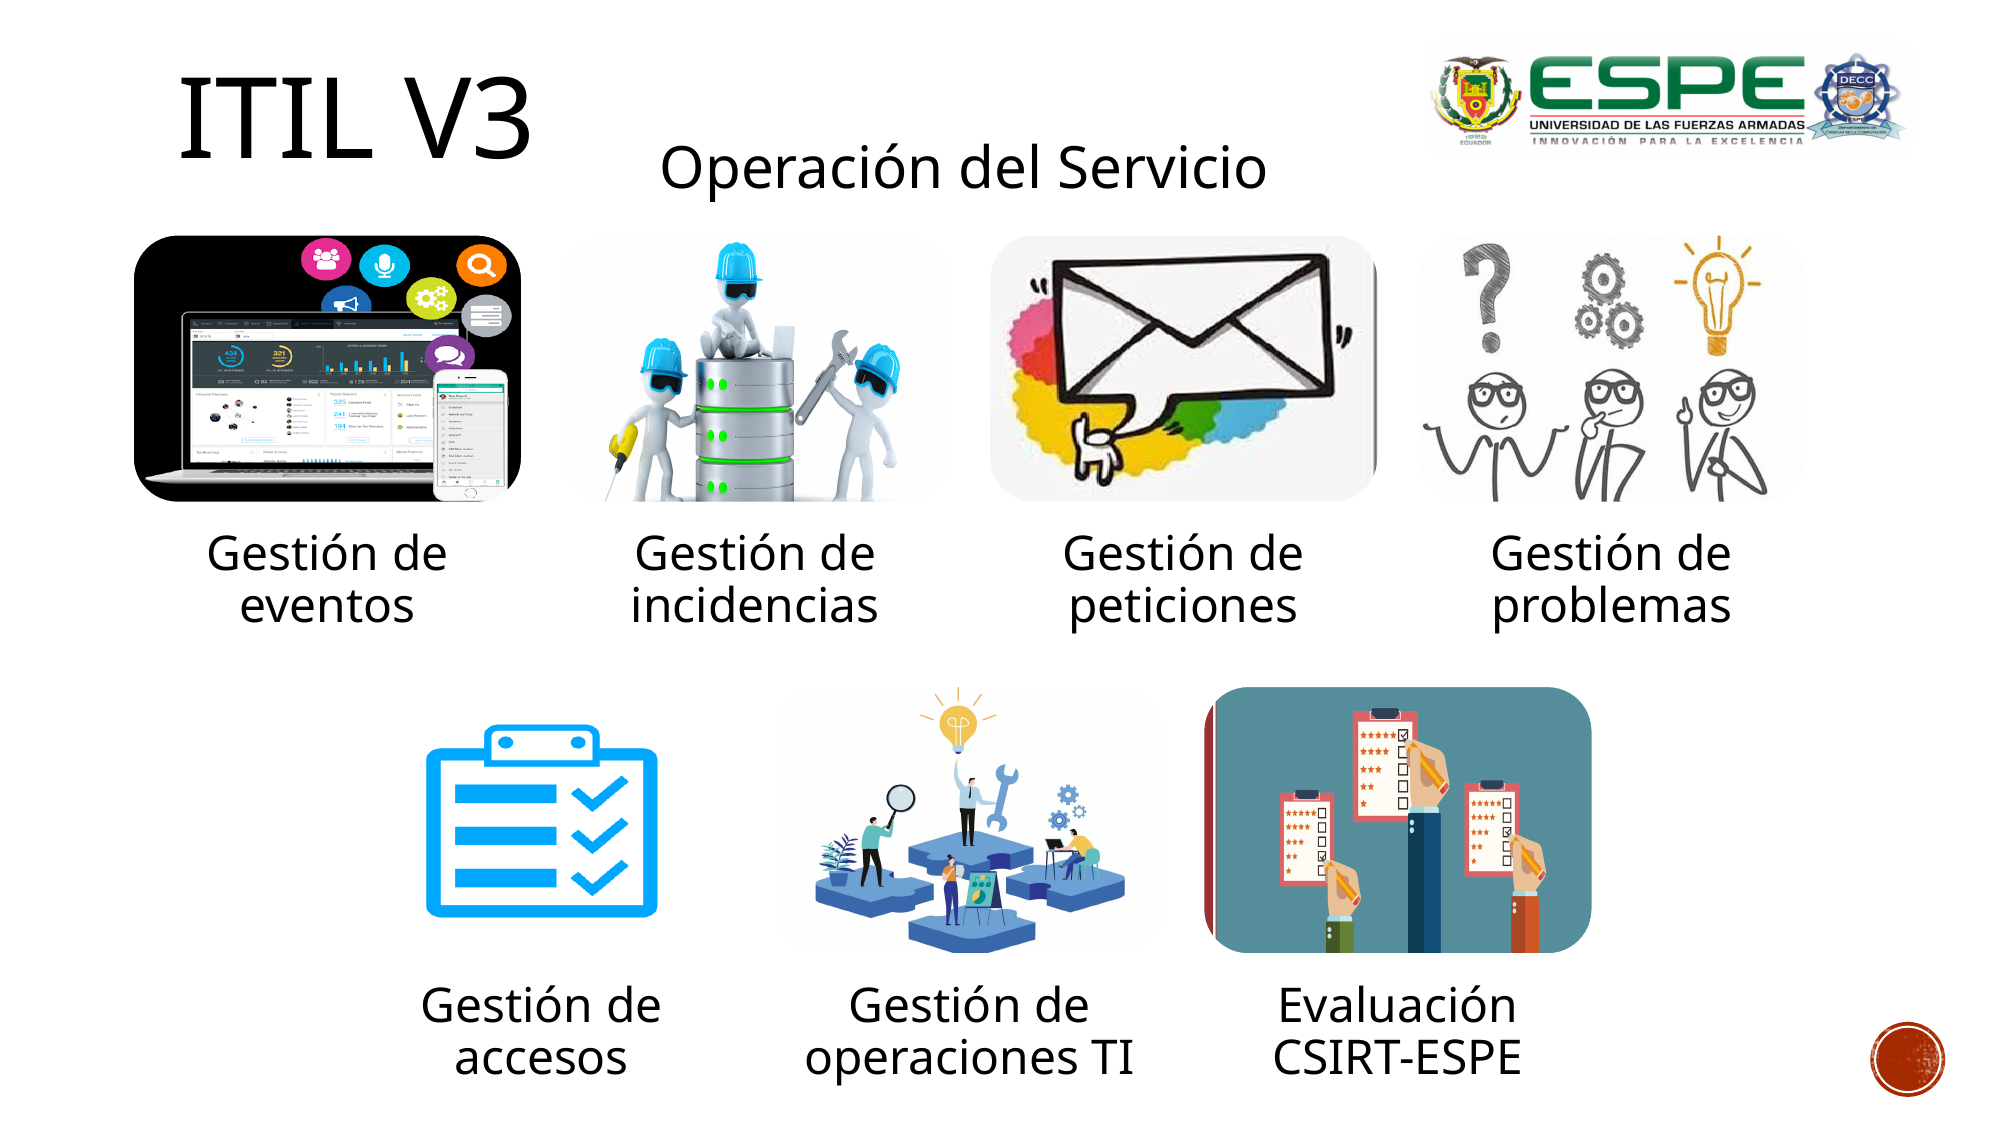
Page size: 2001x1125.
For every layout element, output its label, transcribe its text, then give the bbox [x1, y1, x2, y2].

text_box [90, 235, 1848, 1097]
text_box Operación del Servicio [644, 122, 1295, 208]
title Itil v3 [162, 0, 1813, 233]
picture [1424, 38, 1913, 157]
